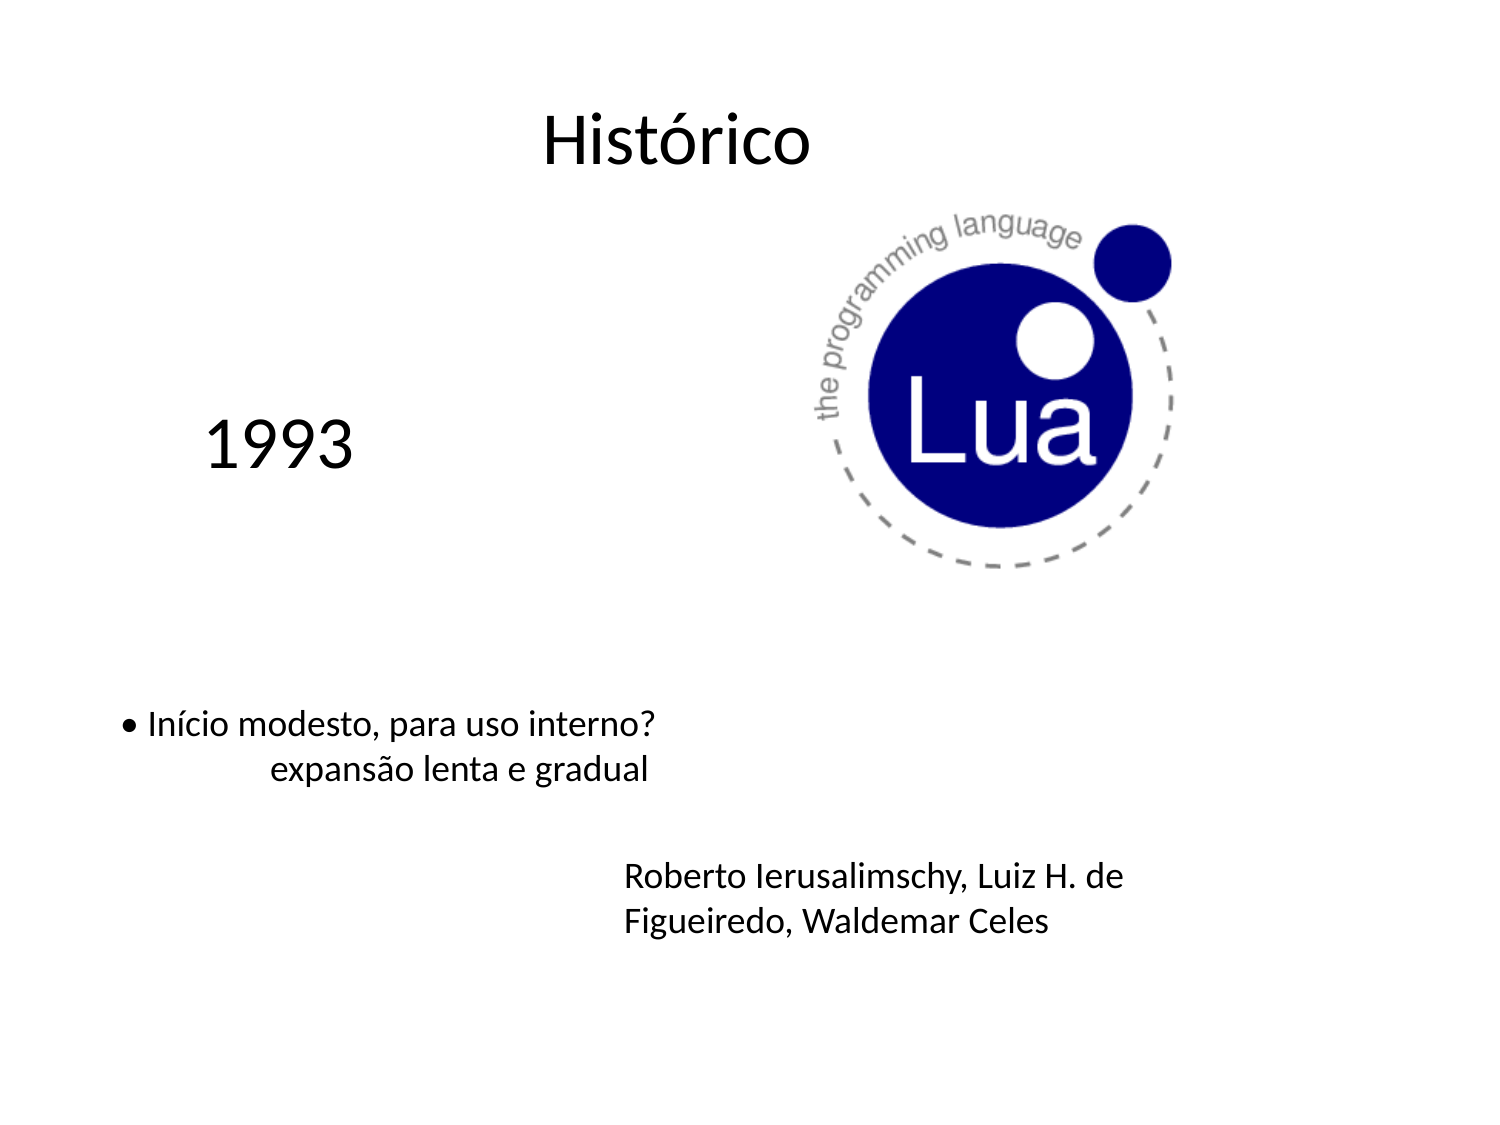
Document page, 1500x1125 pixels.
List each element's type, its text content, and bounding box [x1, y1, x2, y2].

text_box Histórico [527, 81, 1125, 187]
text_box Roberto Ierusalimschy, Luiz H. de Figueiredo, Waldemar Celes [609, 843, 1360, 949]
picture [796, 187, 1208, 612]
text_box 1993 [187, 386, 411, 492]
text_box • Início modesto, para uso interno? expansão lenta e gradual [105, 691, 856, 797]
